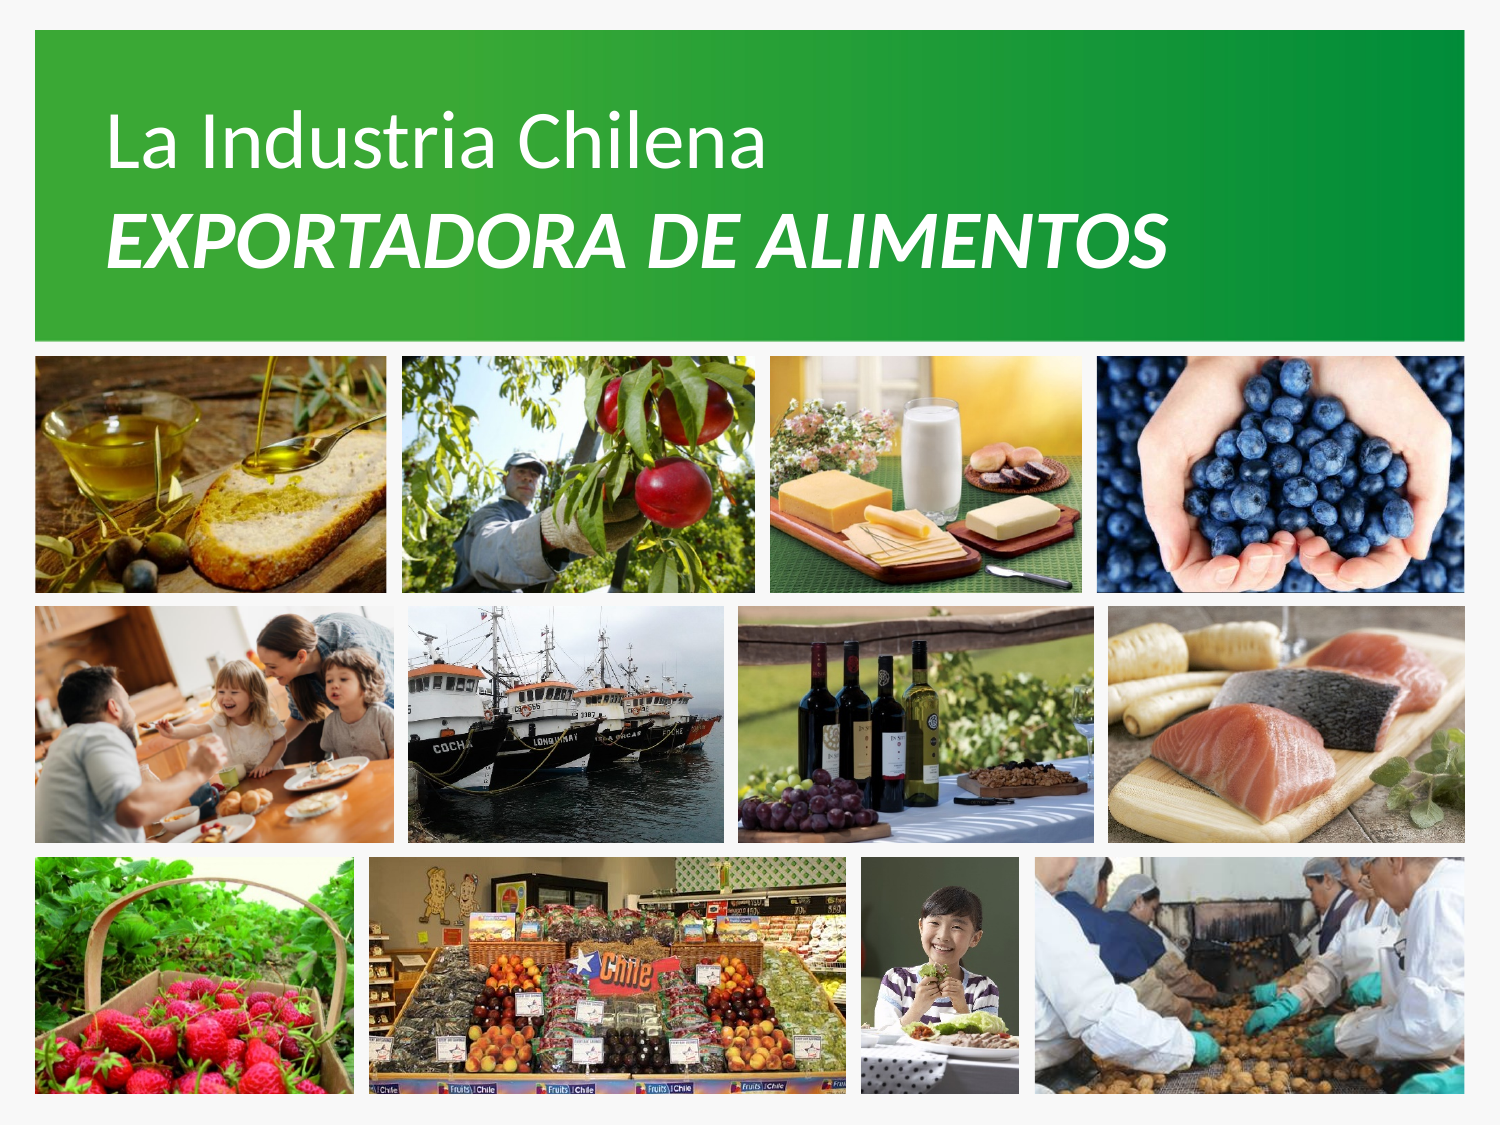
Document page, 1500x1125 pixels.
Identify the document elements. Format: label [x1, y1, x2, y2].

picture [408, 606, 724, 843]
picture [35, 356, 387, 593]
picture [1034, 857, 1465, 1094]
picture [35, 606, 394, 843]
picture [402, 356, 755, 593]
picture [35, 857, 354, 1094]
picture [1096, 356, 1465, 593]
picture [770, 356, 1082, 593]
picture [1108, 606, 1465, 843]
picture [861, 857, 1019, 1094]
picture [35, 30, 1465, 342]
picture [738, 606, 1094, 843]
picture [369, 857, 846, 1094]
